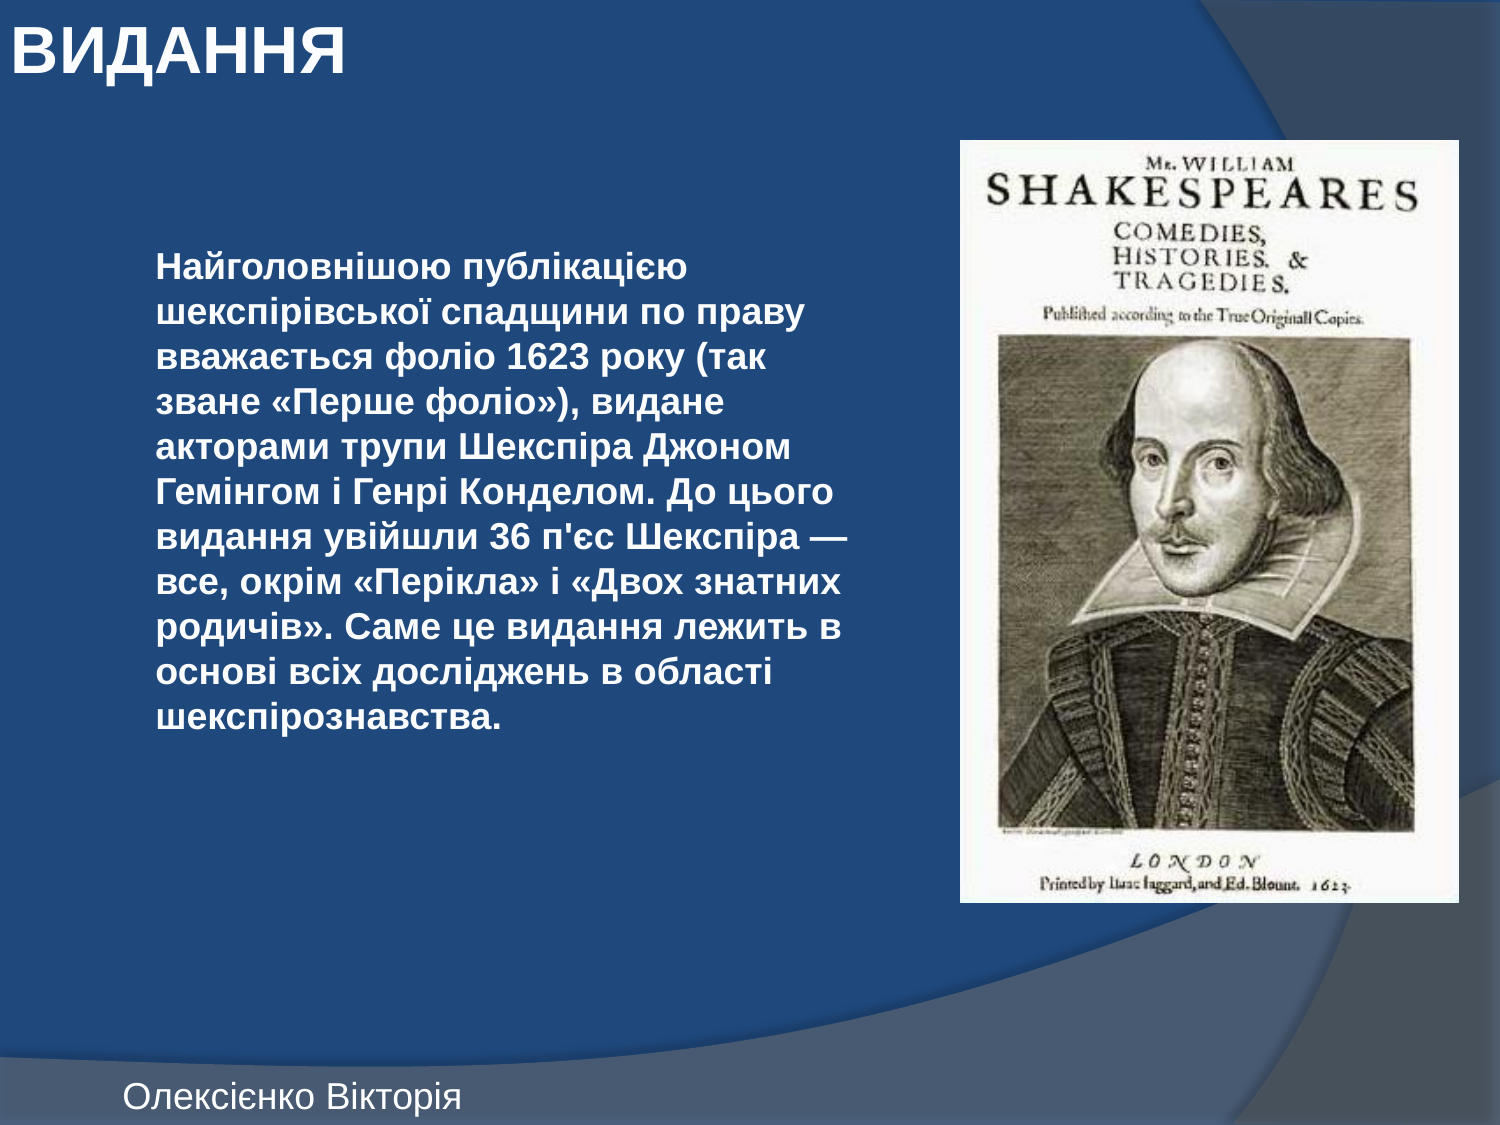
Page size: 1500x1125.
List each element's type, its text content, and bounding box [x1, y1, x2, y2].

text_box ПЕРШІ ВИДАННЯ [0, 0, 363, 95]
picture [960, 140, 1459, 903]
text_box Найголовнішою публікацією шекспірівської спадщини по праву вважається фоліо 1623 року (так зване «Перше фоліо»), видане акторами трупи Шекспіра Джоном Гемінгом і Генрі Конделом. До цього видання увійшли 36 п'єс Шекспіра — все, окрім «Перікла» і «Двох знатних родичів». Саме це видання лежить в основі всіх досліджень в області шекспірознавства. [140, 234, 891, 745]
text_box Олексієнко Вікторія [107, 1064, 478, 1125]
